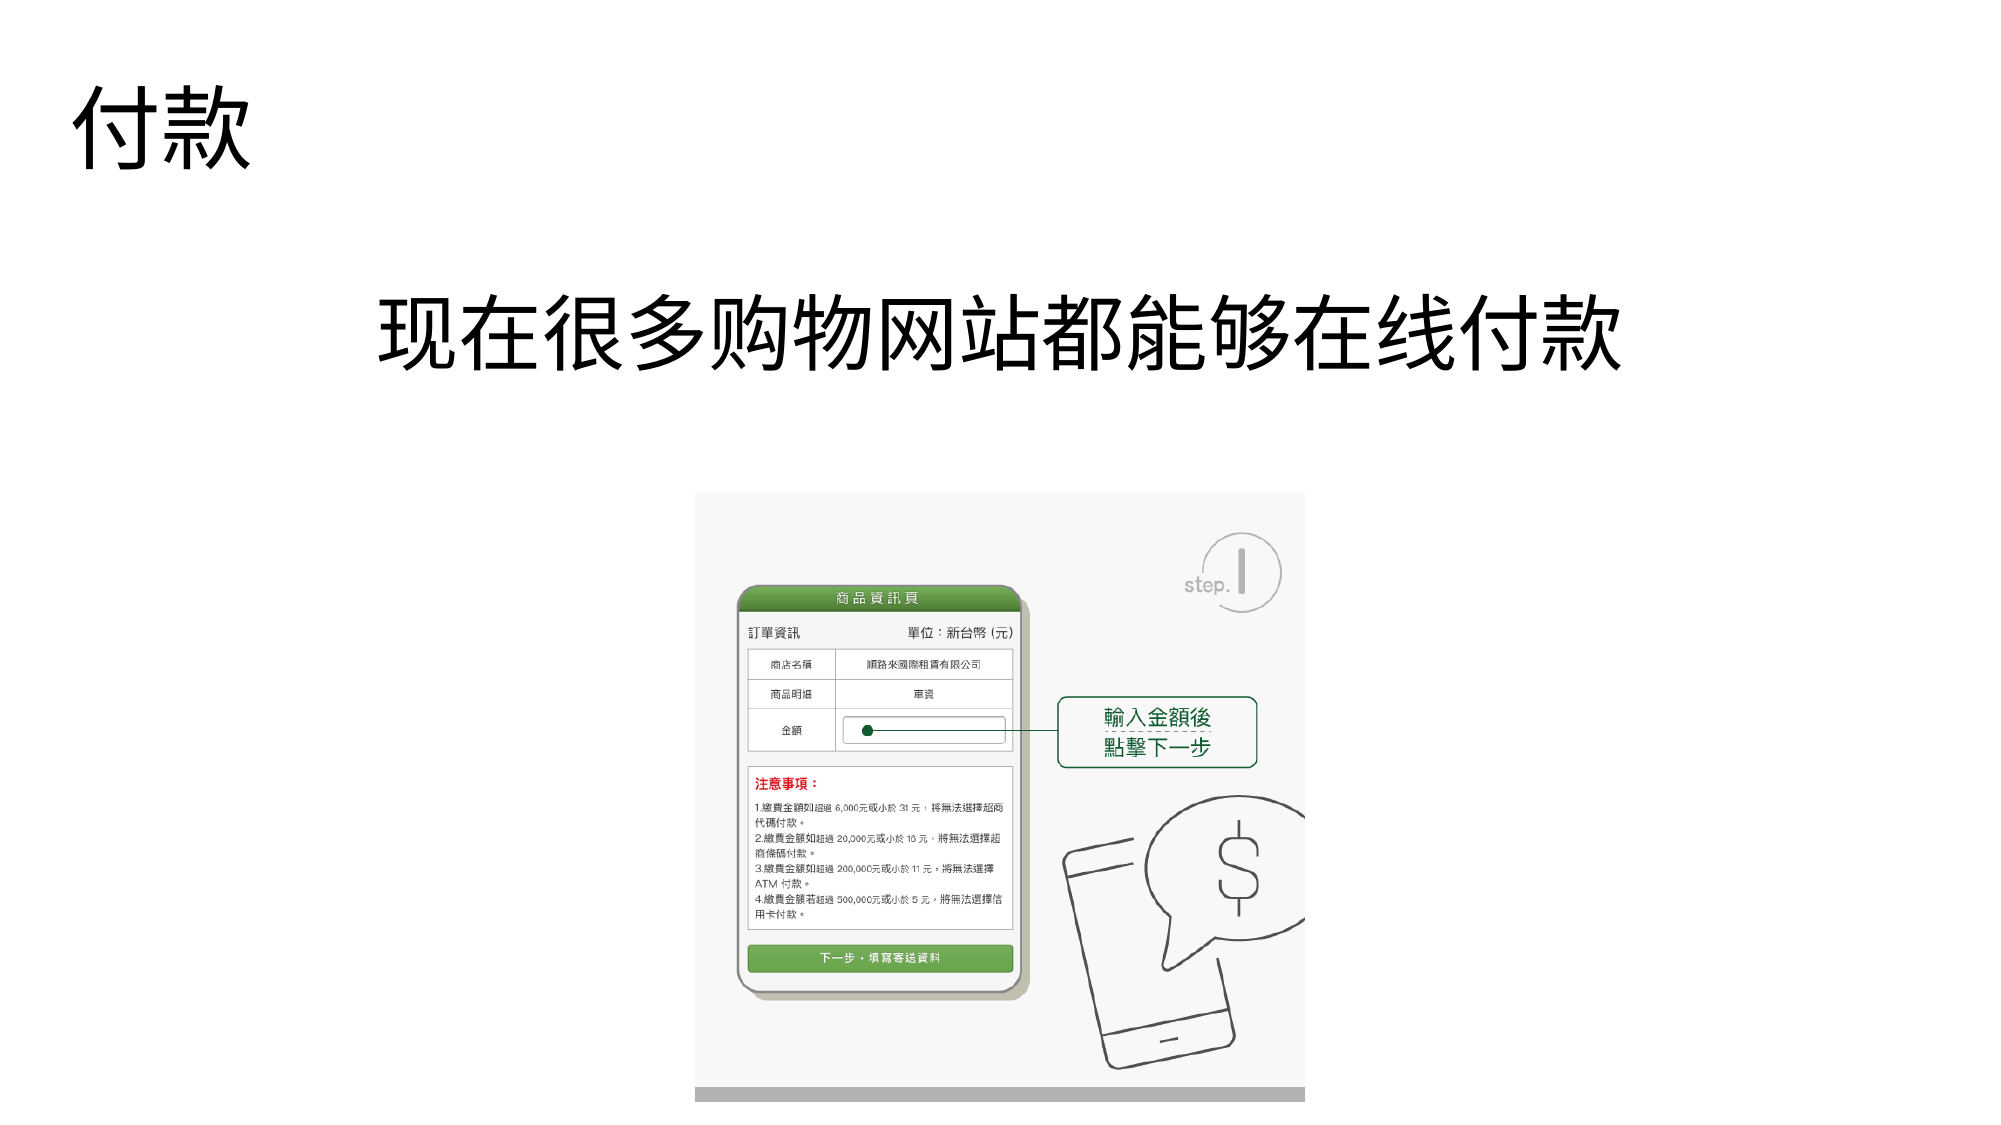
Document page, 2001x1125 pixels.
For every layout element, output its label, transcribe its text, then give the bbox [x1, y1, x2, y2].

picture [695, 492, 1305, 1102]
title 付款 [55, 38, 1831, 244]
text_box 现在很多购物网站都能够在线付款 [35, 244, 1965, 431]
